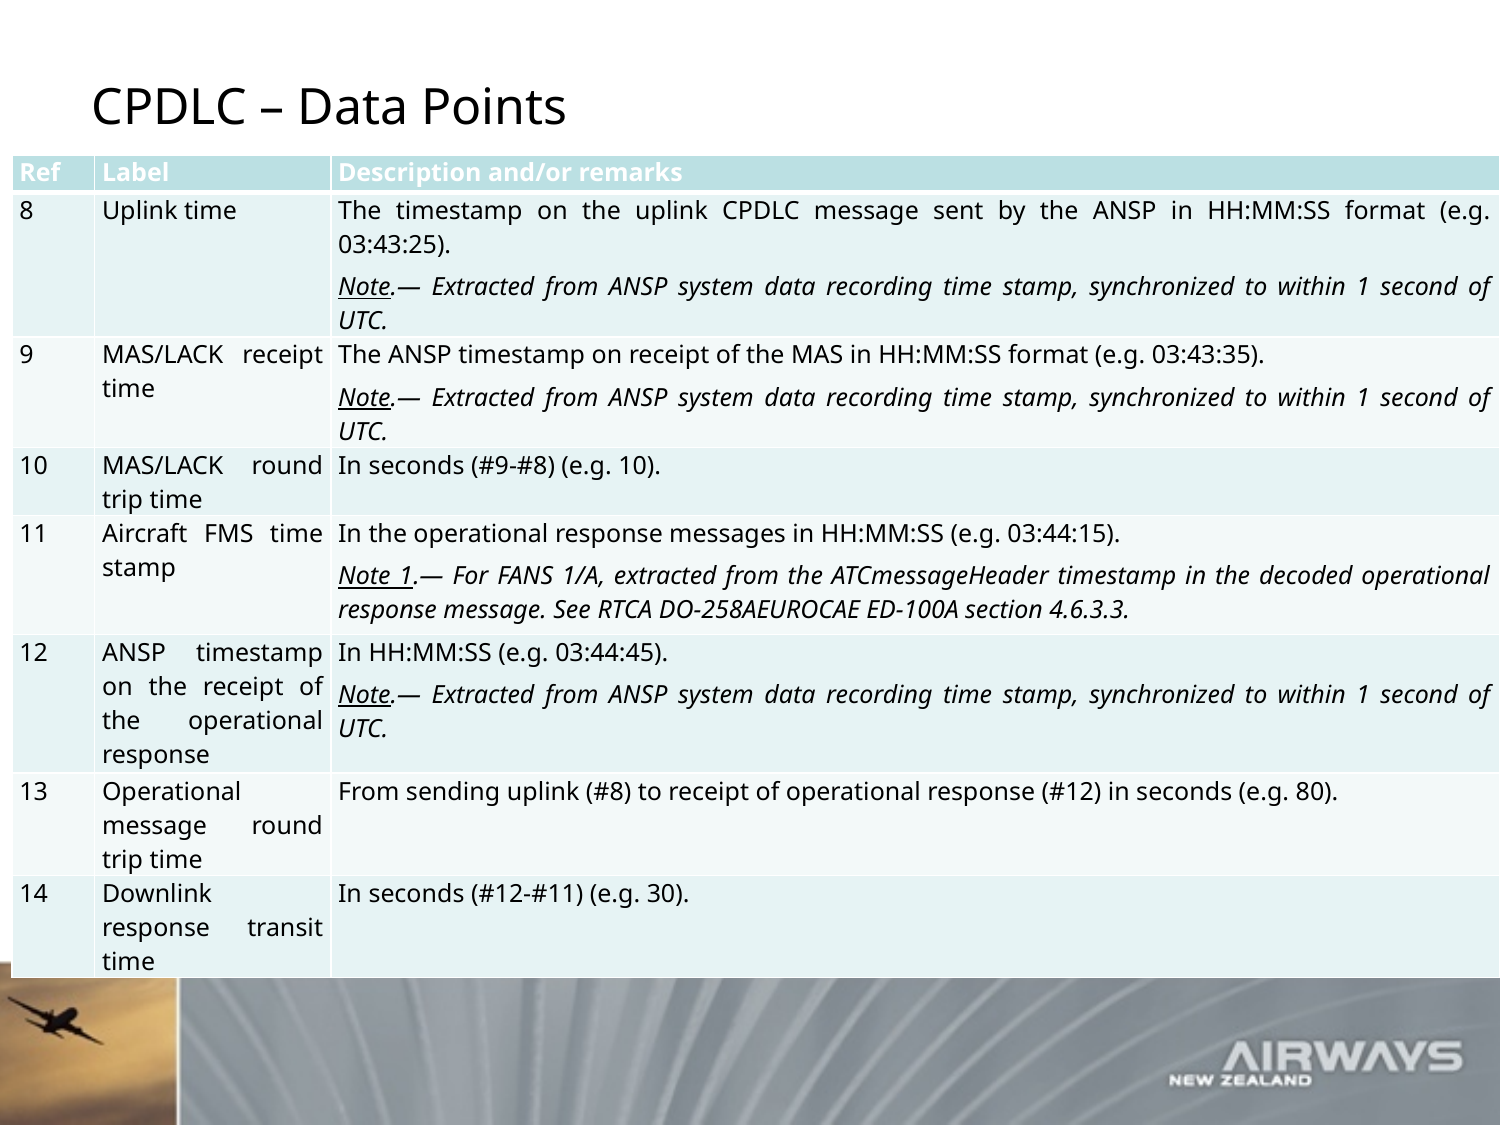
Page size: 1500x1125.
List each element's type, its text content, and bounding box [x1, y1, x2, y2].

table_cell 8 [13, 195, 94, 336]
table_cell 14 [13, 876, 94, 977]
title CPDLC – Data Points [76, 47, 1476, 154]
table_cell 10 [13, 448, 94, 515]
table_header Description and/or remarks [332, 156, 1499, 190]
table_cell MAS/LACK round trip time [95, 448, 330, 515]
table_cell From sending uplink (#8) to receipt of operational response (#12) in seconds (e.g. 80). [332, 774, 1499, 875]
table_cell 13 [13, 774, 94, 875]
table_cell ANSP timestamp on the receipt of the operational response [95, 635, 330, 772]
table_cell MAS/LACK receipt time [95, 338, 330, 447]
table_cell Uplink time [95, 195, 330, 336]
table_cell In seconds (#12-#11) (e.g. 30). [332, 876, 1499, 977]
table_cell The timestamp on the uplink CPDLC message sent by the ANSP in HH:MM:SS format (e.g. 03:43:25). Note.— Extracted from ANSP system data recording time stamp, synchronized to within 1 second of UTC. [332, 195, 1499, 336]
table_header Label [95, 156, 330, 190]
table_cell 12 [13, 635, 94, 772]
table_header Ref [13, 156, 94, 190]
table_cell The ANSP timestamp on receipt of the MAS in HH:MM:SS format (e.g. 03:43:35). Note.— Extracted from ANSP system data recording time stamp, synchronized to within 1 second of UTC. [332, 338, 1499, 447]
table_cell 11 [13, 516, 94, 634]
table_cell In HH:MM:SS (e.g. 03:44:45). Note.— Extracted from ANSP system data recording time stamp, synchronized to within 1 second of UTC. [332, 635, 1499, 772]
table_cell Aircraft FMS time stamp [95, 516, 330, 634]
table_cell Operational message round trip time [95, 774, 330, 875]
table_cell In the operational response messages in HH:MM:SS (e.g. 03:44:15). Note 1.— For FANS 1/A, extracted from the ATCmessageHeader timestamp in the decoded operational response message. See RTCA DO-258AEUROCAE ED‑100A section 4.6.3.3. [332, 516, 1499, 634]
table_cell In seconds (#9-#8) (e.g. 10). [332, 448, 1499, 515]
picture [0, 960, 1500, 1125]
table_cell 9 [13, 338, 94, 447]
table_cell Downlink response transit time [95, 876, 330, 977]
